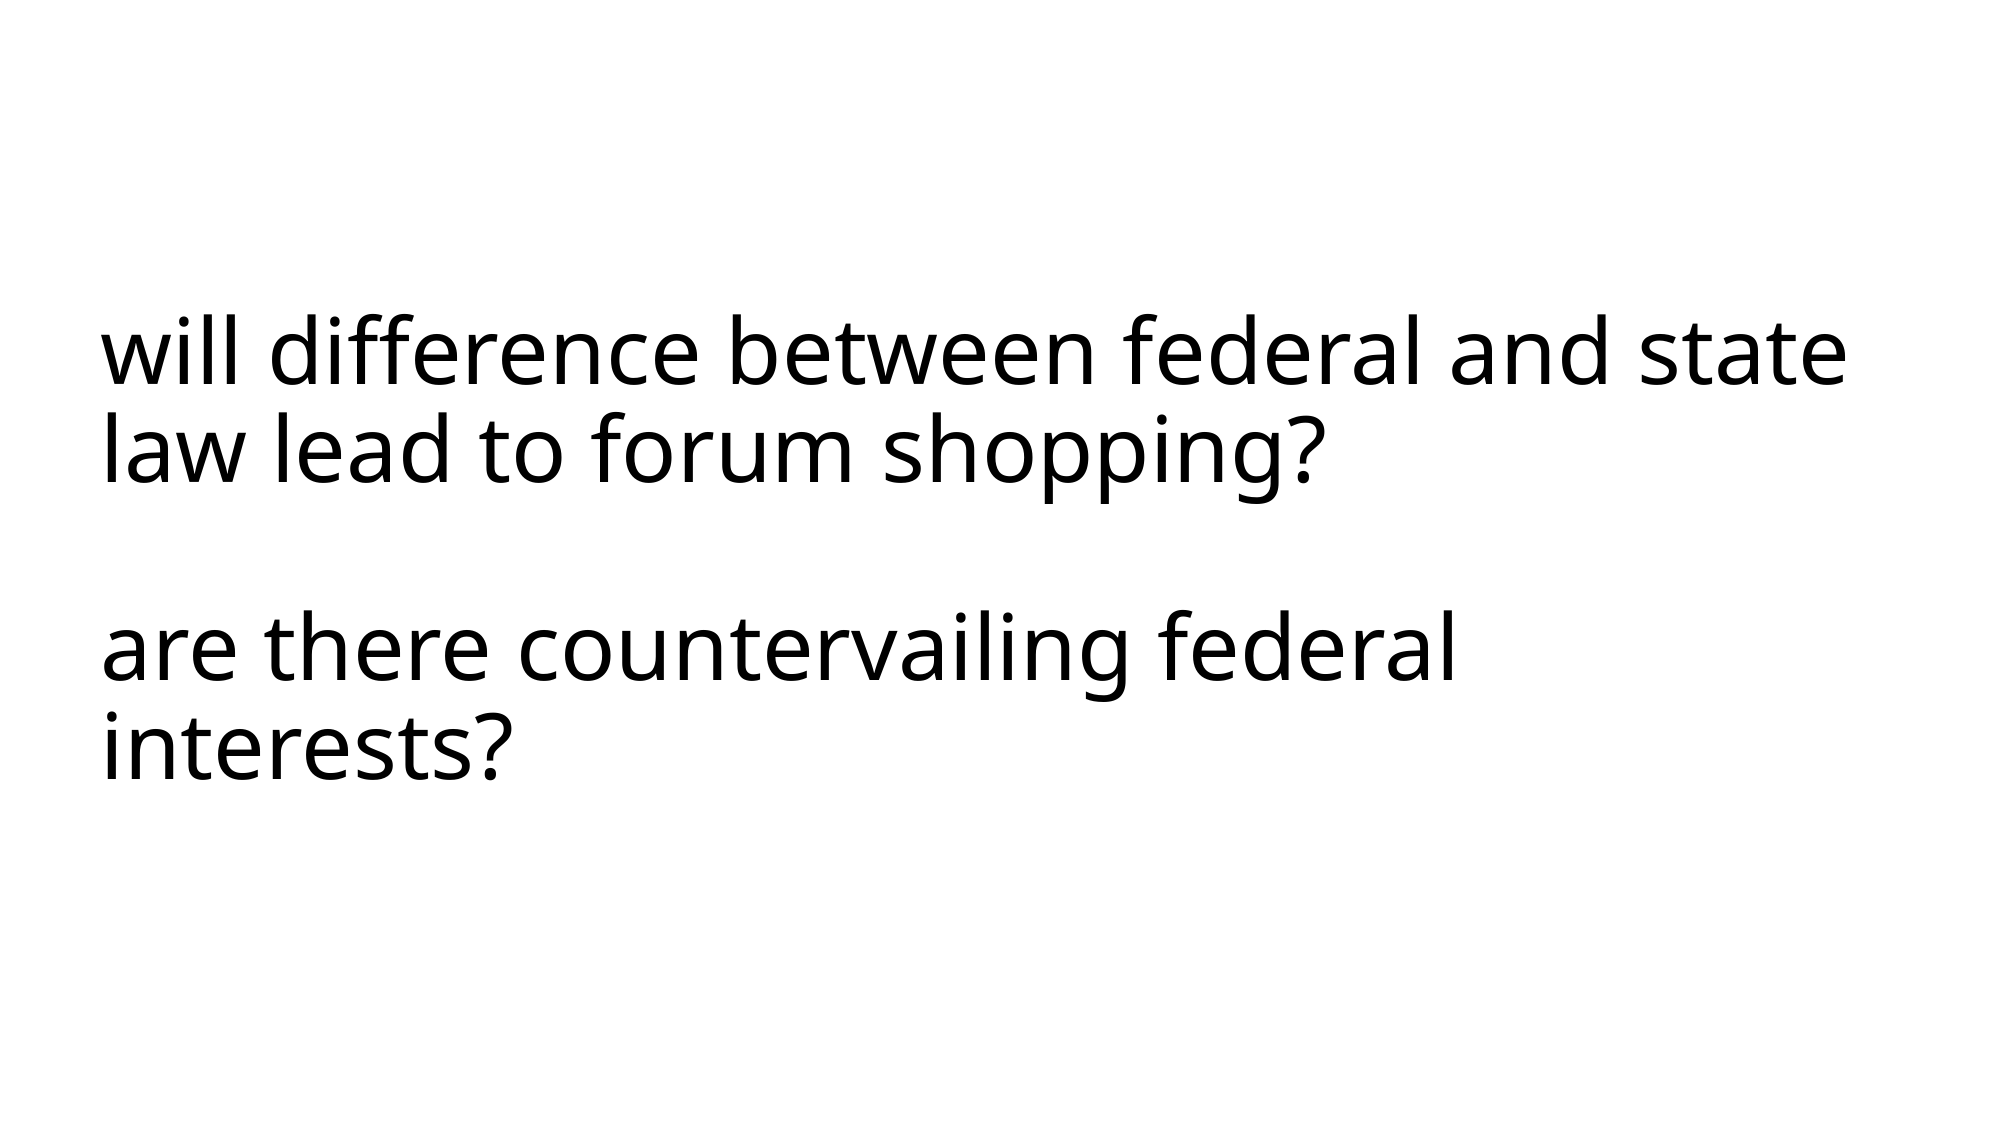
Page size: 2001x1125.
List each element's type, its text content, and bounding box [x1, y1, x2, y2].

title will difference between federal and state law lead to forum shopping? are there countervailing federal interests? [85, 56, 1911, 1048]
